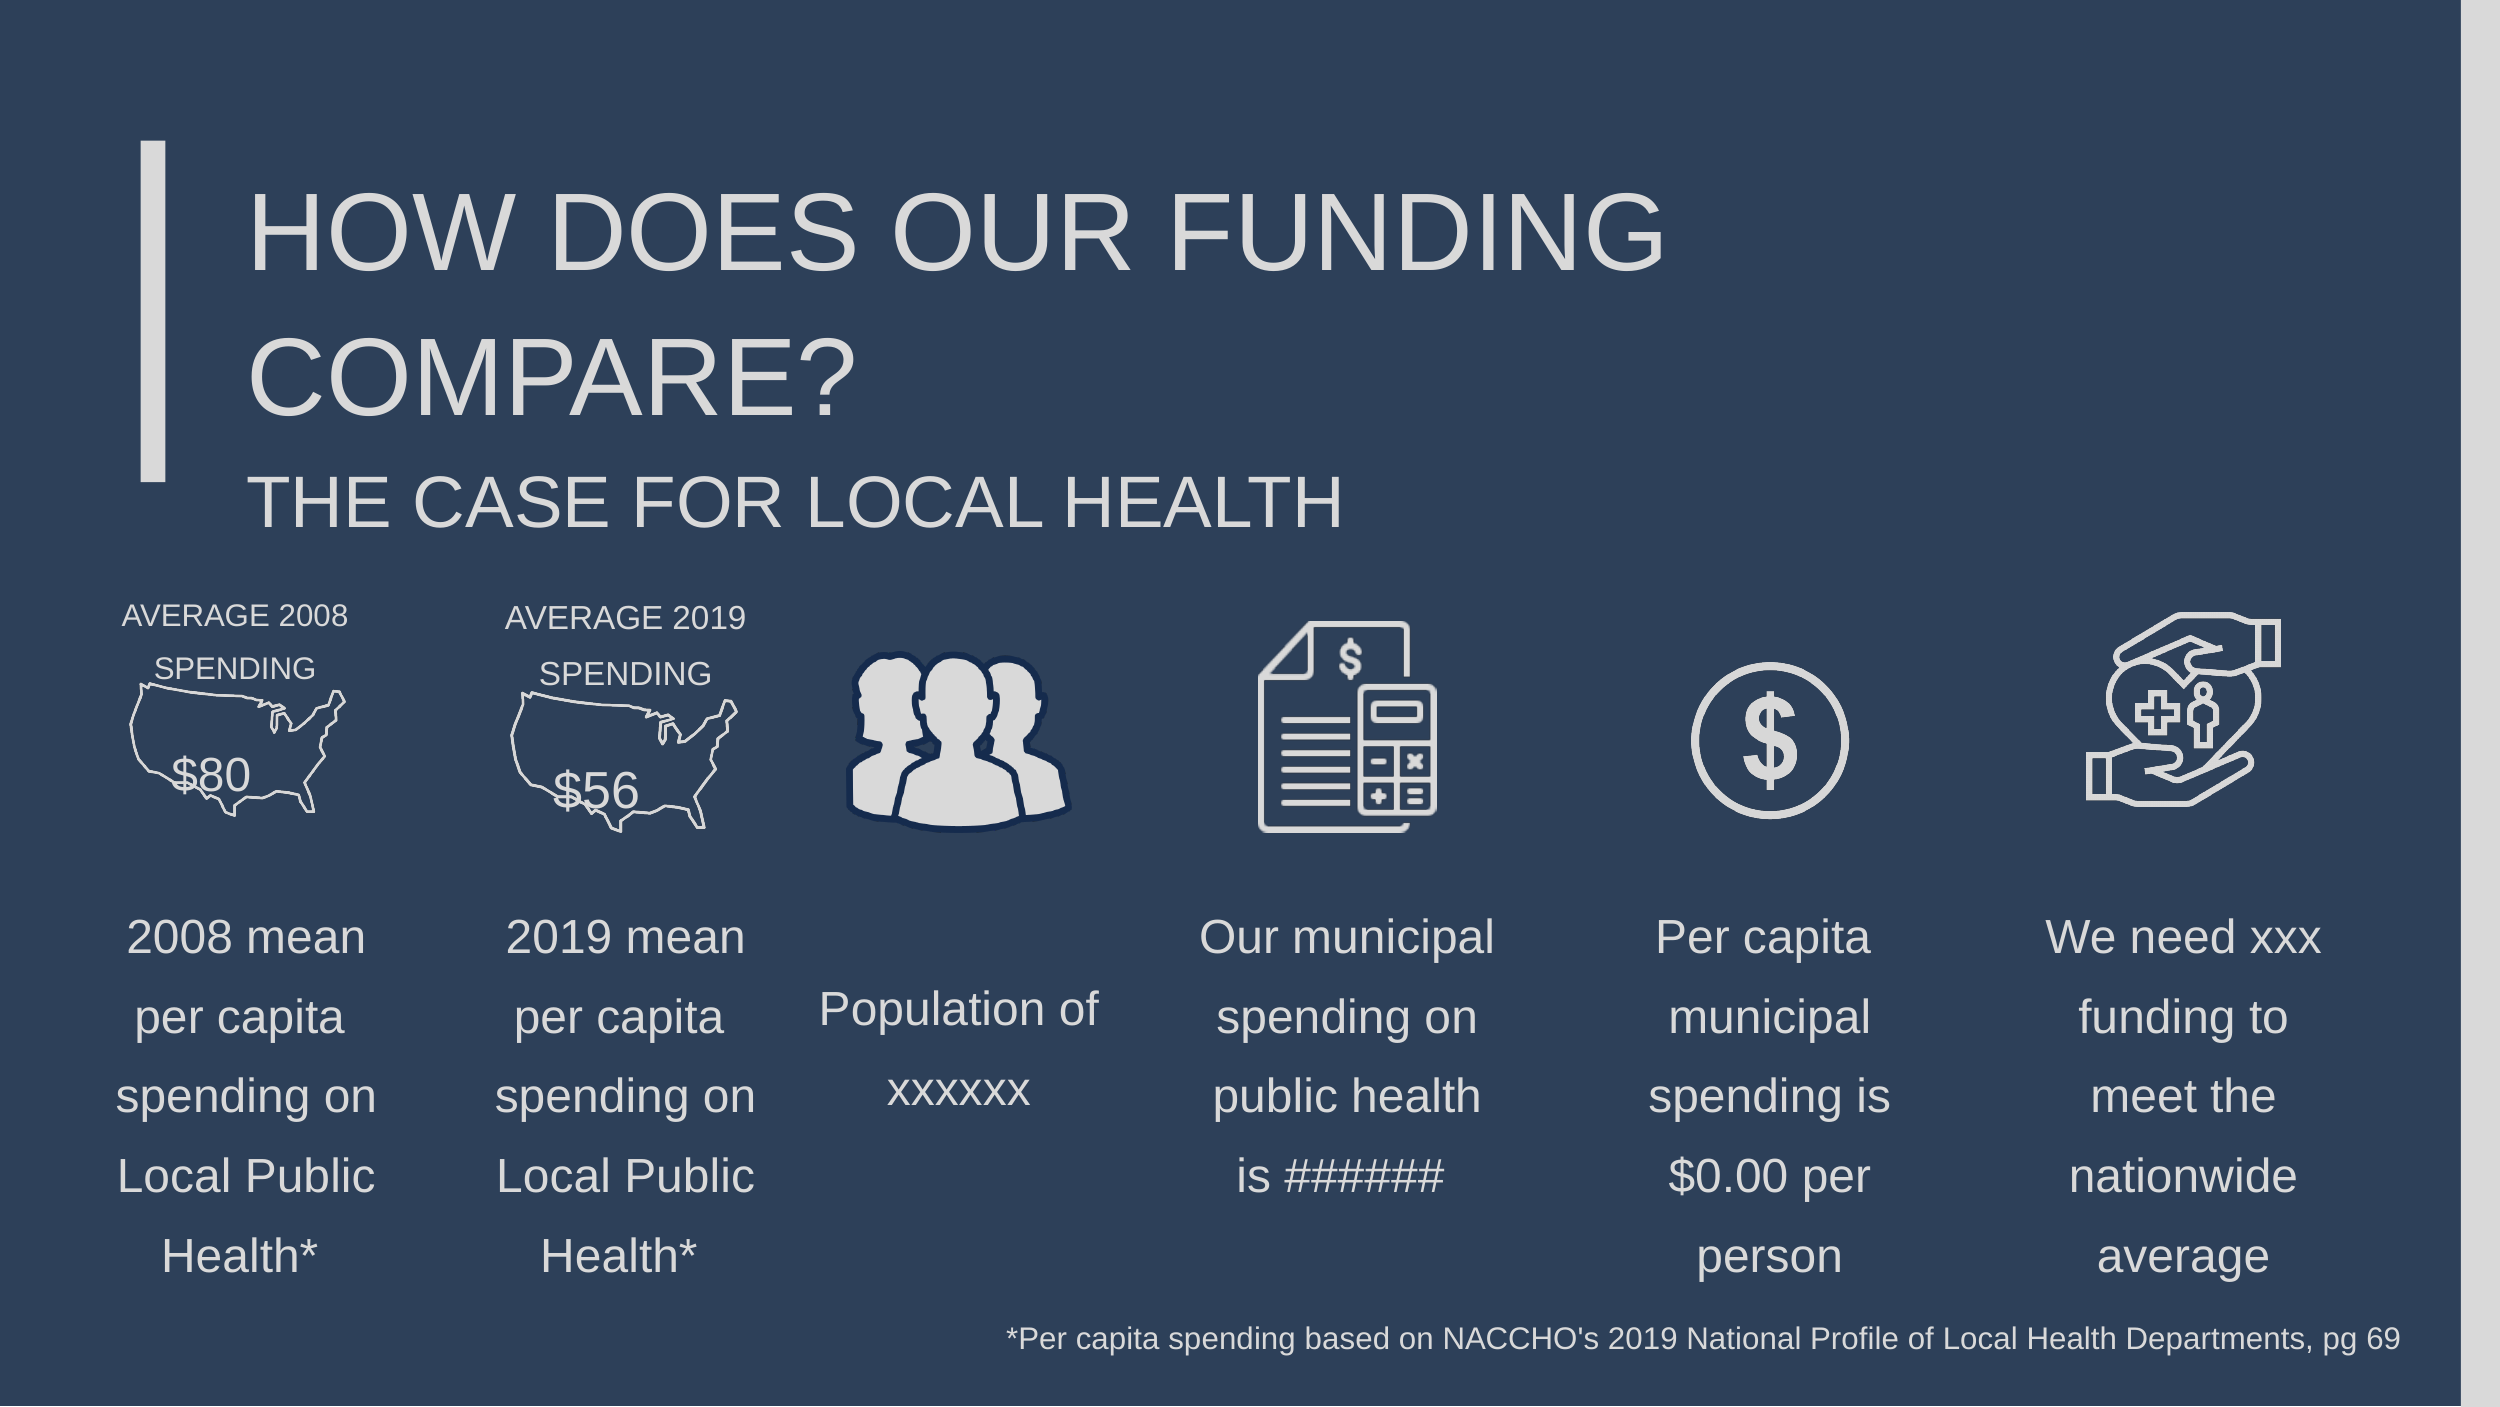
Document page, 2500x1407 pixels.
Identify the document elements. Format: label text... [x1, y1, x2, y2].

picture [1656, 627, 1884, 854]
text_box Per capita municipal spending is $0.00 per person [1614, 882, 1926, 1283]
text_box We need xxx funding to meet the nationwide average [2028, 882, 2340, 1283]
text_box Our municipal spending on public health is ###### [1192, 882, 1503, 1203]
text_box Population of xxxxxx [803, 955, 1115, 1115]
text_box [246, 146, 1709, 520]
text_box 2008 mean per capita spending on Local Public Health* [91, 882, 402, 1283]
text_box AVERAGE 2008 SPENDING [64, 580, 406, 686]
text_box 2019 mean per capita spending on Local Public Health* [470, 882, 782, 1283]
picture [846, 648, 1072, 833]
text_box [140, 140, 166, 483]
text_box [87, 682, 346, 817]
text_box *Per capita spending based on NACCHO's 2019 National Profile of Local Health Departments, pg 69 [400, 1303, 2404, 1356]
text_box AVERAGE 2019 SPENDING [448, 580, 804, 693]
text_box [2460, 0, 2500, 1407]
picture [2086, 611, 2282, 807]
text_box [466, 690, 738, 833]
picture [1258, 621, 1437, 833]
